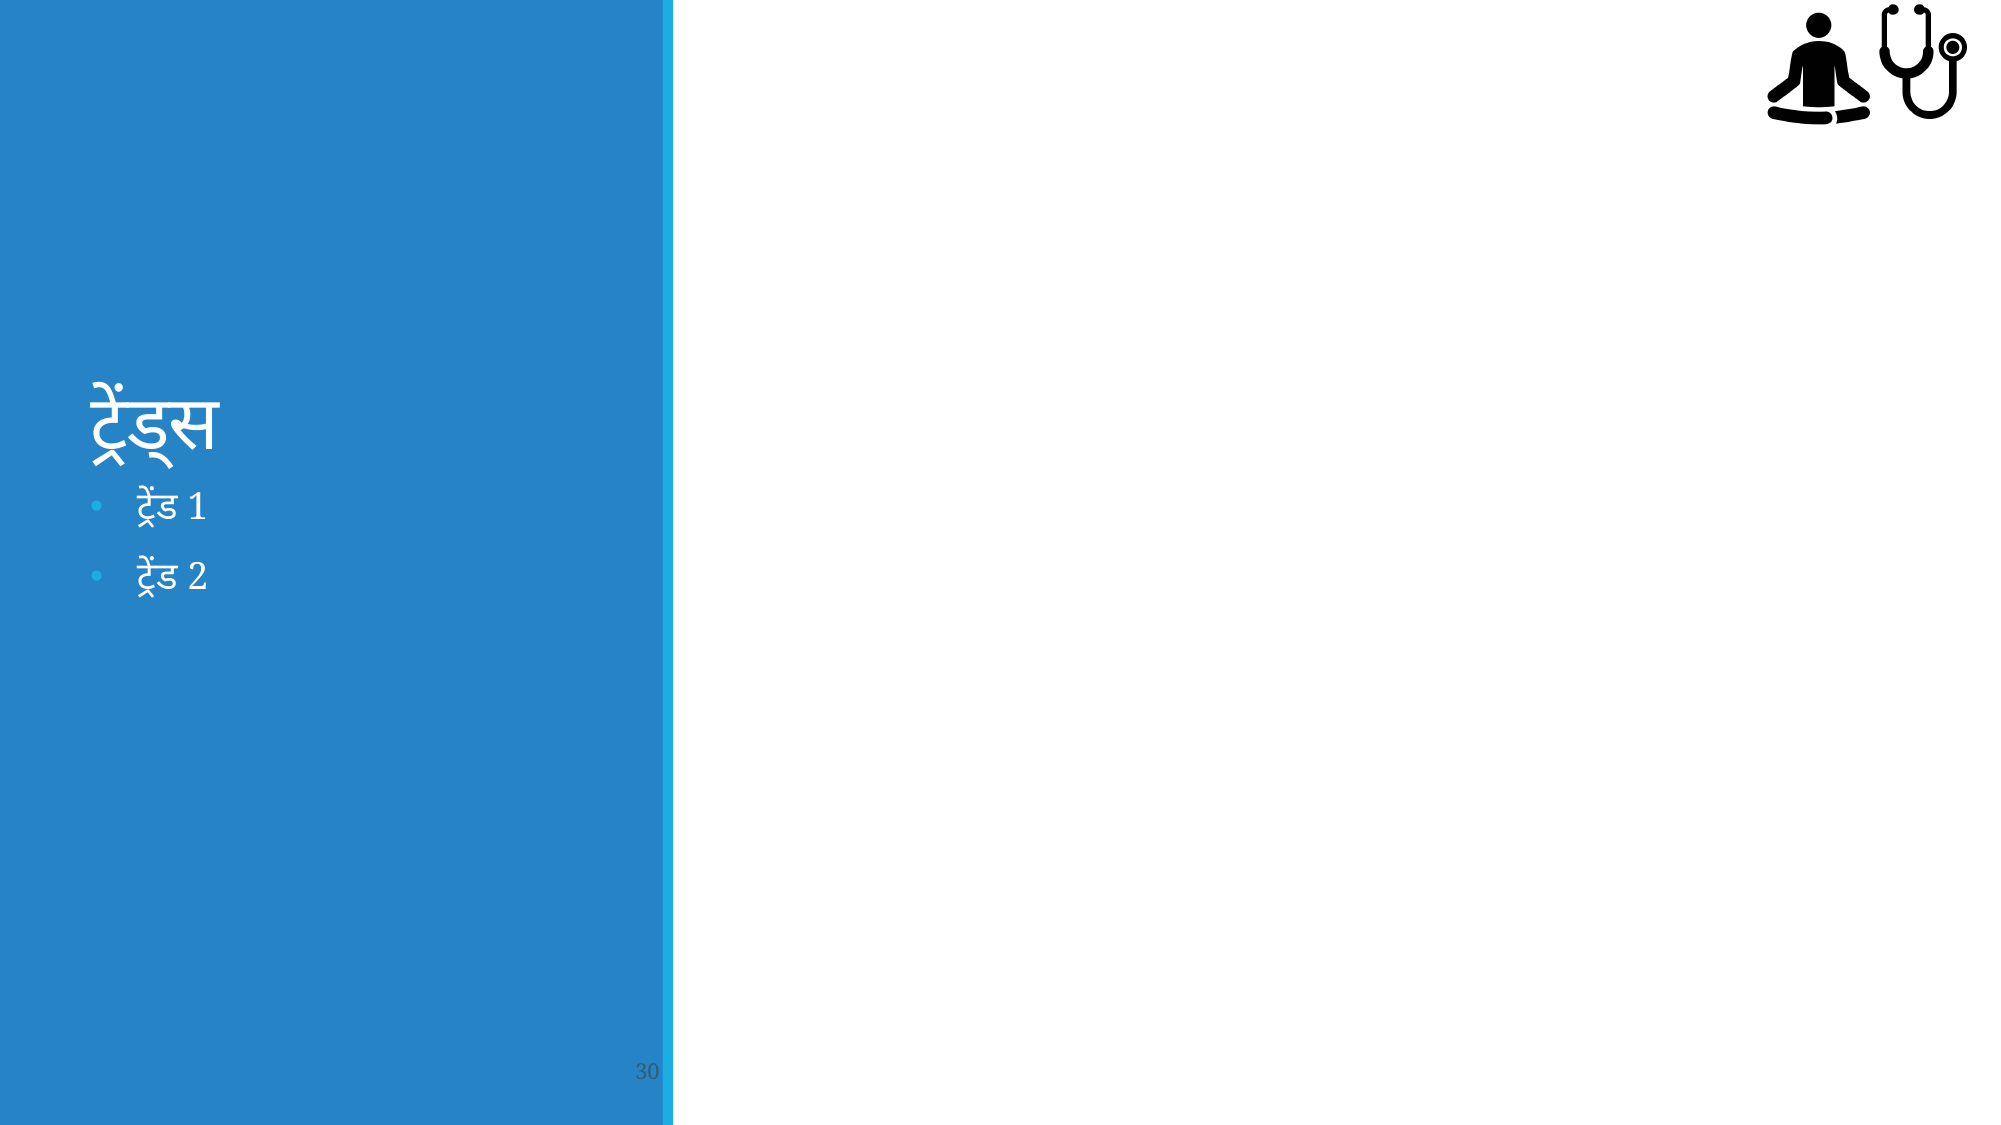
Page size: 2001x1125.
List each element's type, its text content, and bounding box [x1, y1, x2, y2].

list ट्रेंड 1 ट्रेंड 2 [75, 479, 600, 1035]
slide_number 30 [0, 1042, 675, 1103]
picture [1743, 0, 1985, 143]
title ट्रेंड्स [75, 97, 600, 473]
